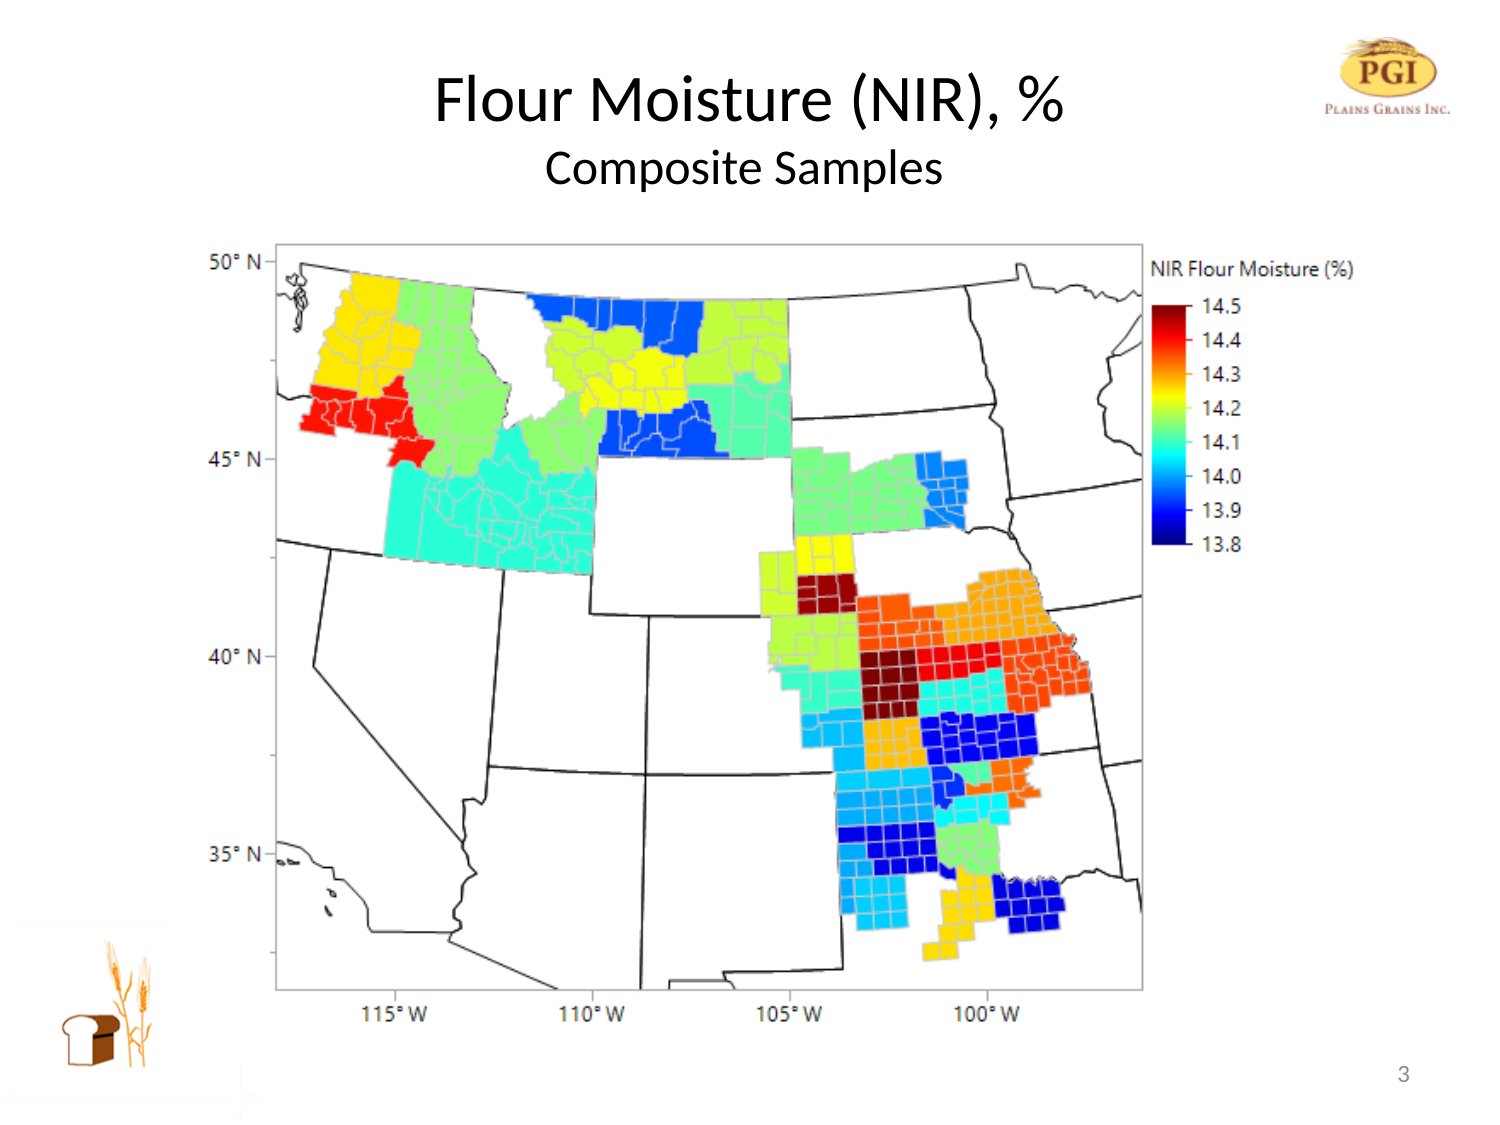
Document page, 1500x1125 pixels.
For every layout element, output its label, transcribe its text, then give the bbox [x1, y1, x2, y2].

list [0, 917, 268, 1125]
title Flour Moisture (NIR), % Composite Samples [75, 31, 1425, 219]
slide_number 3 [1074, 1042, 1425, 1103]
picture [1324, 37, 1451, 114]
picture [170, 205, 1382, 1062]
